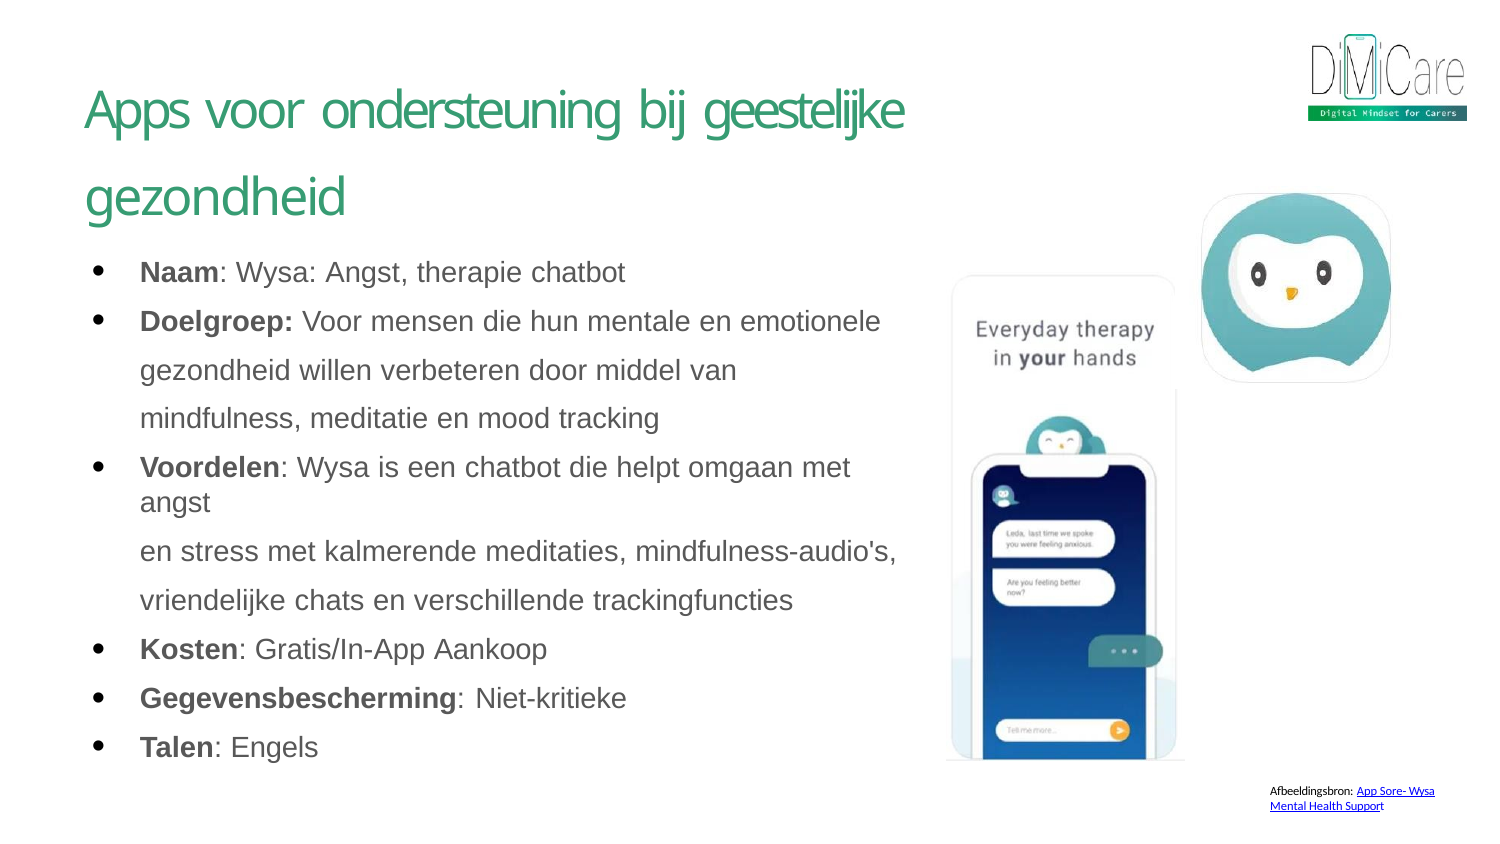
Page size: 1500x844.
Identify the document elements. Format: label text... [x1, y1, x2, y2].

picture [1308, 33, 1468, 121]
text_box Naam: Wysa: Angst, therapie chatbot Doelgroep: Voor mensen die hun mentale en emotionele gezondheid willen verbeteren door middel van mindfulness, meditatie en mood tracking Voordelen: Wysa is een chatbot die helpt omgaan met angst en stress met kalmerende meditaties, mindfulness-audio's, vriendelijke chats en verschillende trackingfuncties Kosten: Gratis/In-App Aankoop Gegevensbescherming: Niet-kritieke Talen: Engels [89, 246, 930, 764]
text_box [946, 185, 1407, 762]
text_box Afbeeldingsbron: App Sore- Wysa Mental Health Support [1268, 780, 1443, 813]
title Apps voor ondersteuning bij geestelijke gezondheid [82, 49, 1046, 227]
